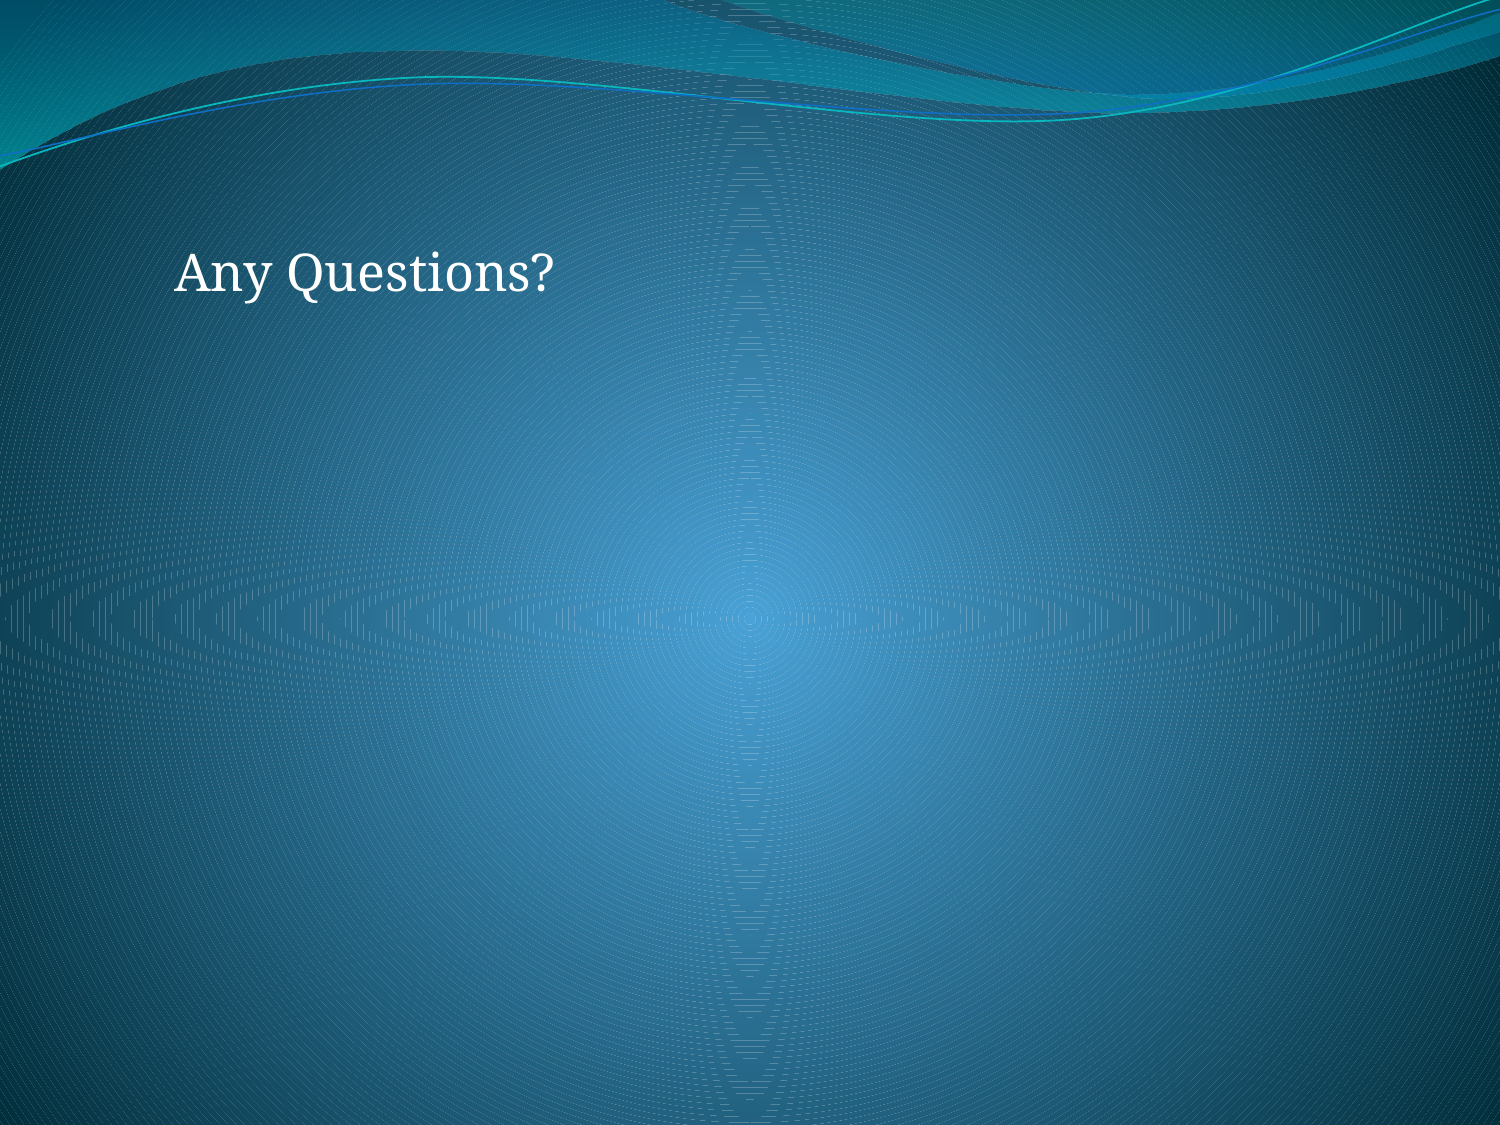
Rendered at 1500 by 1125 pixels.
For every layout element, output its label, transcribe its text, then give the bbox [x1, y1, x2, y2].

text_box Any Questions? [159, 231, 1128, 309]
